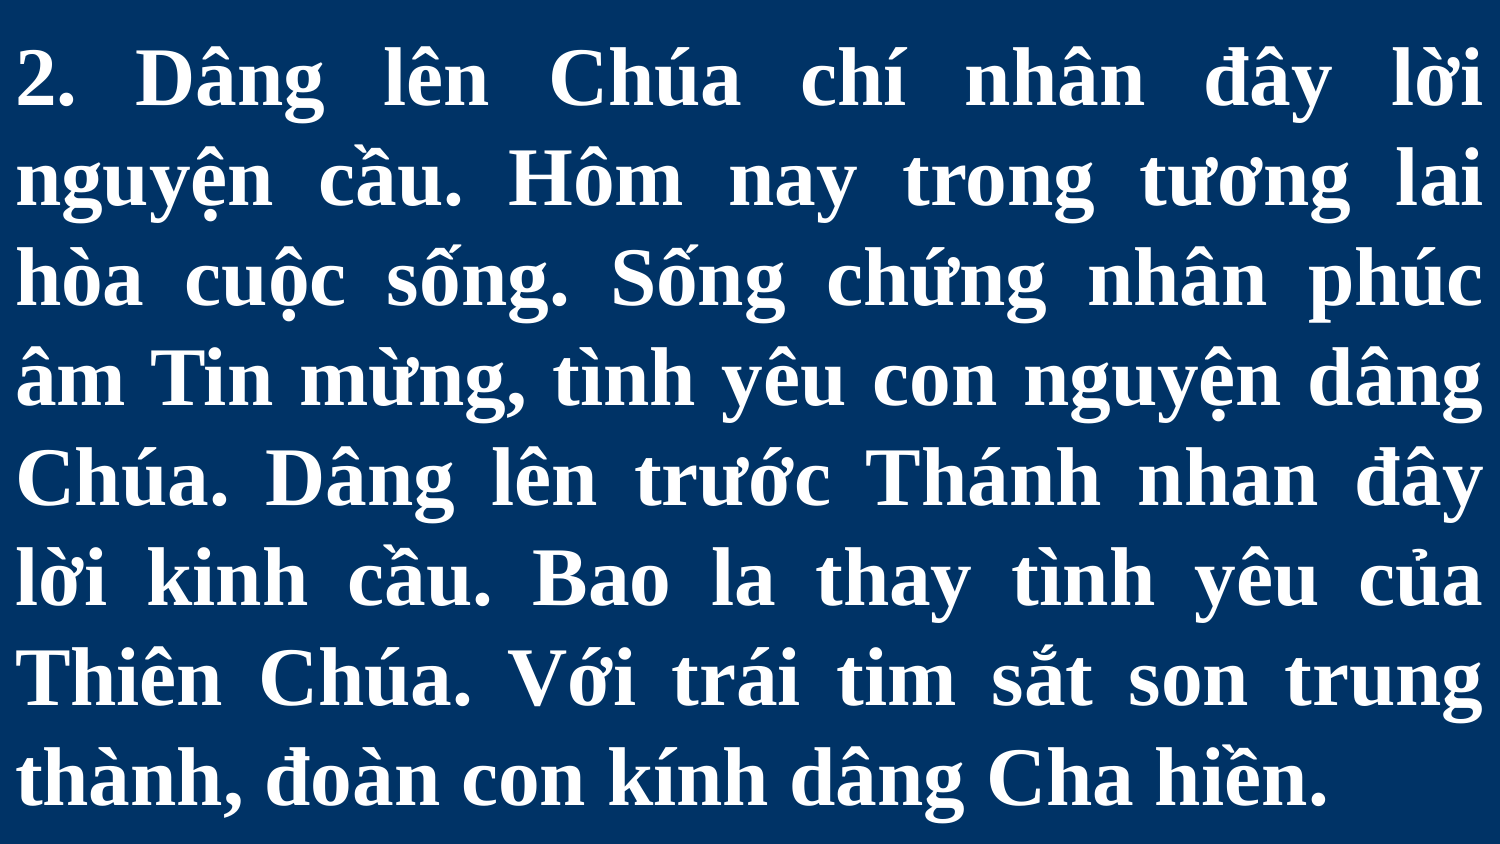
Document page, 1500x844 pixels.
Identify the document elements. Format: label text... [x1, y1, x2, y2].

title 2. Dâng lên Chúa chí nhân đây lời nguyện cầu. Hôm nay trong tương lai hòa cuộc sống. Sống chứng nhân phúc âm Tin mừng, tình yêu con nguyện dâng Chúa. Dâng lên trước Thánh nhan đây lời kinh cầu. Bao la thay tình yêu của Thiên Chúa. Với trái tim sắt son trung thành, đoàn con kính dâng Cha hiền. [0, 0, 1500, 844]
